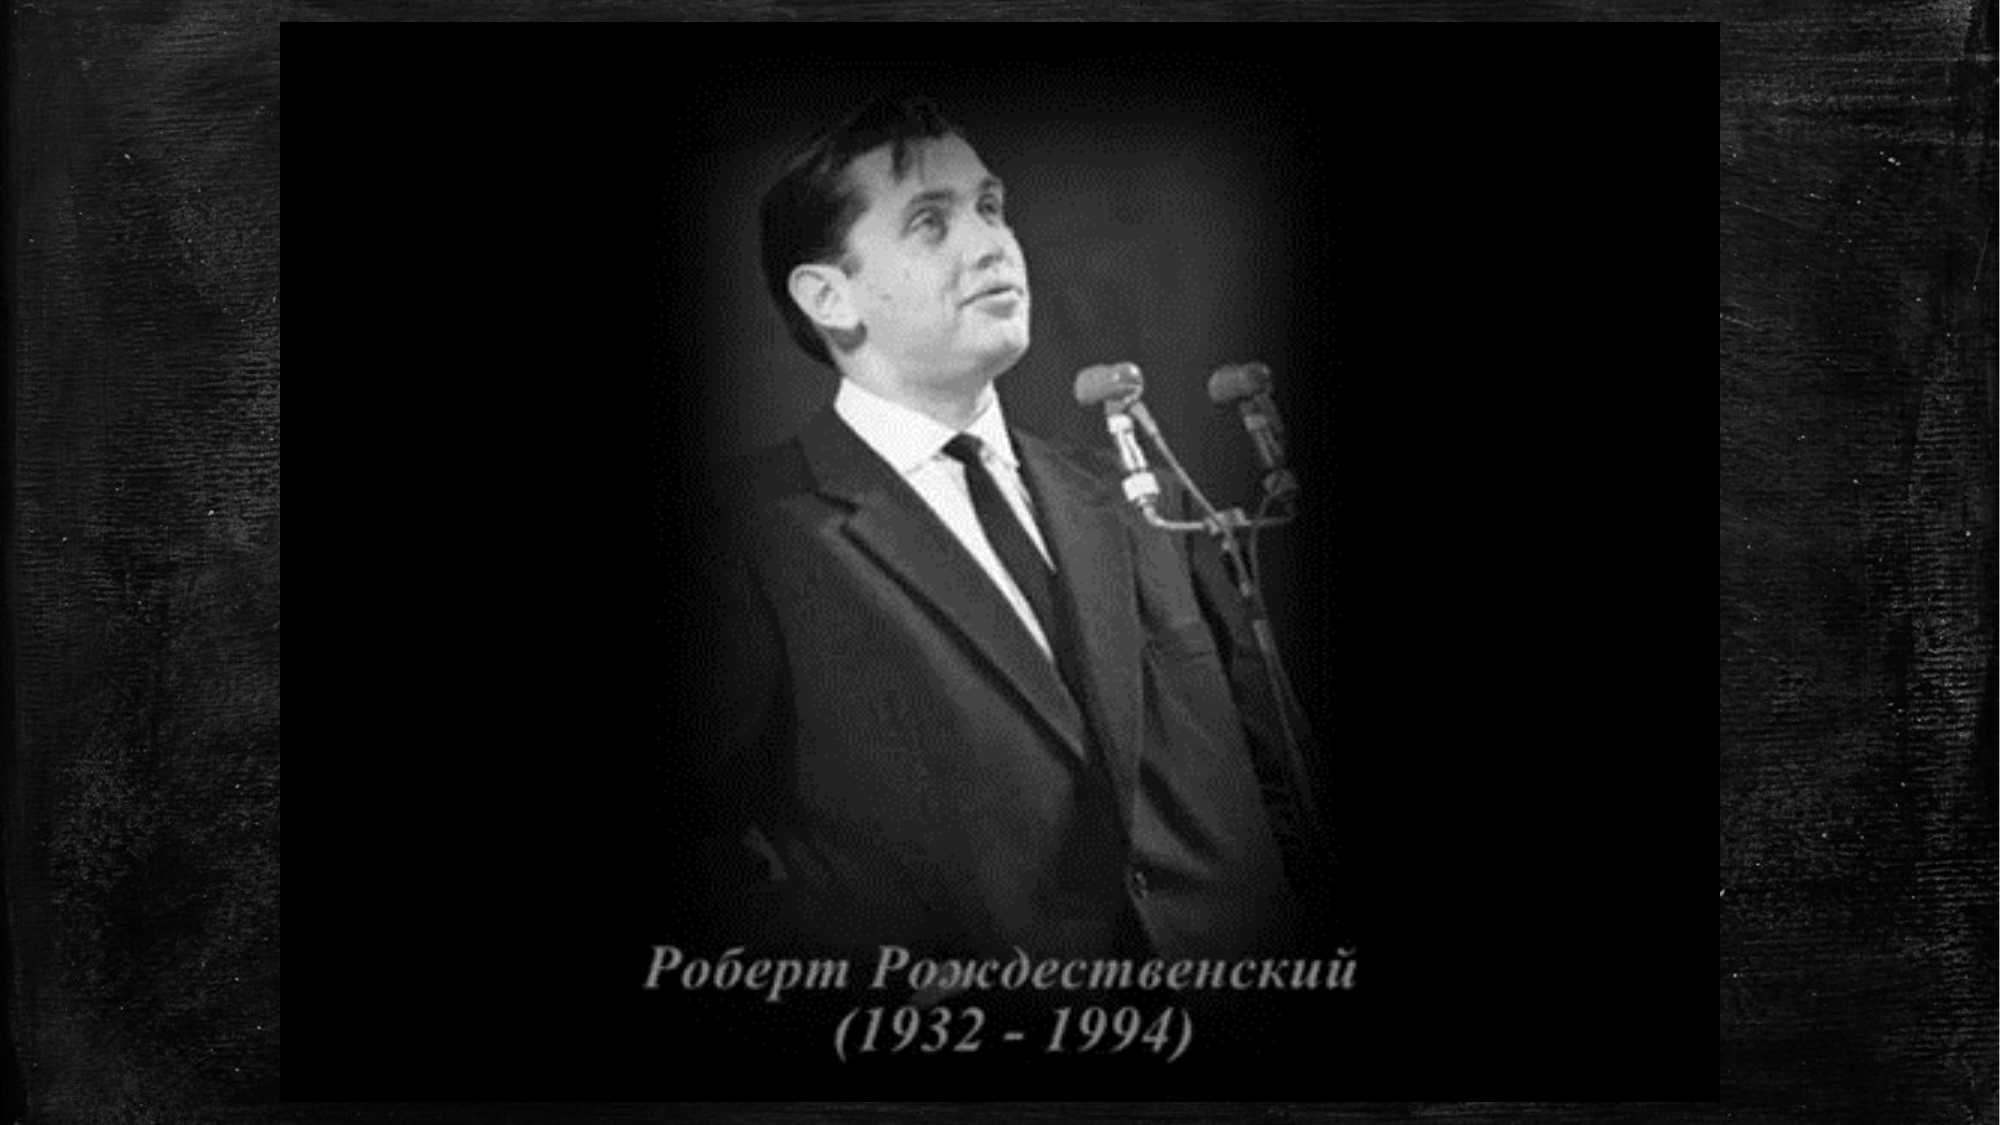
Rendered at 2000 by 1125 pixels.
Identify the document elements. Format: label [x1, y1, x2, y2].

text_box [279, 21, 1721, 1103]
